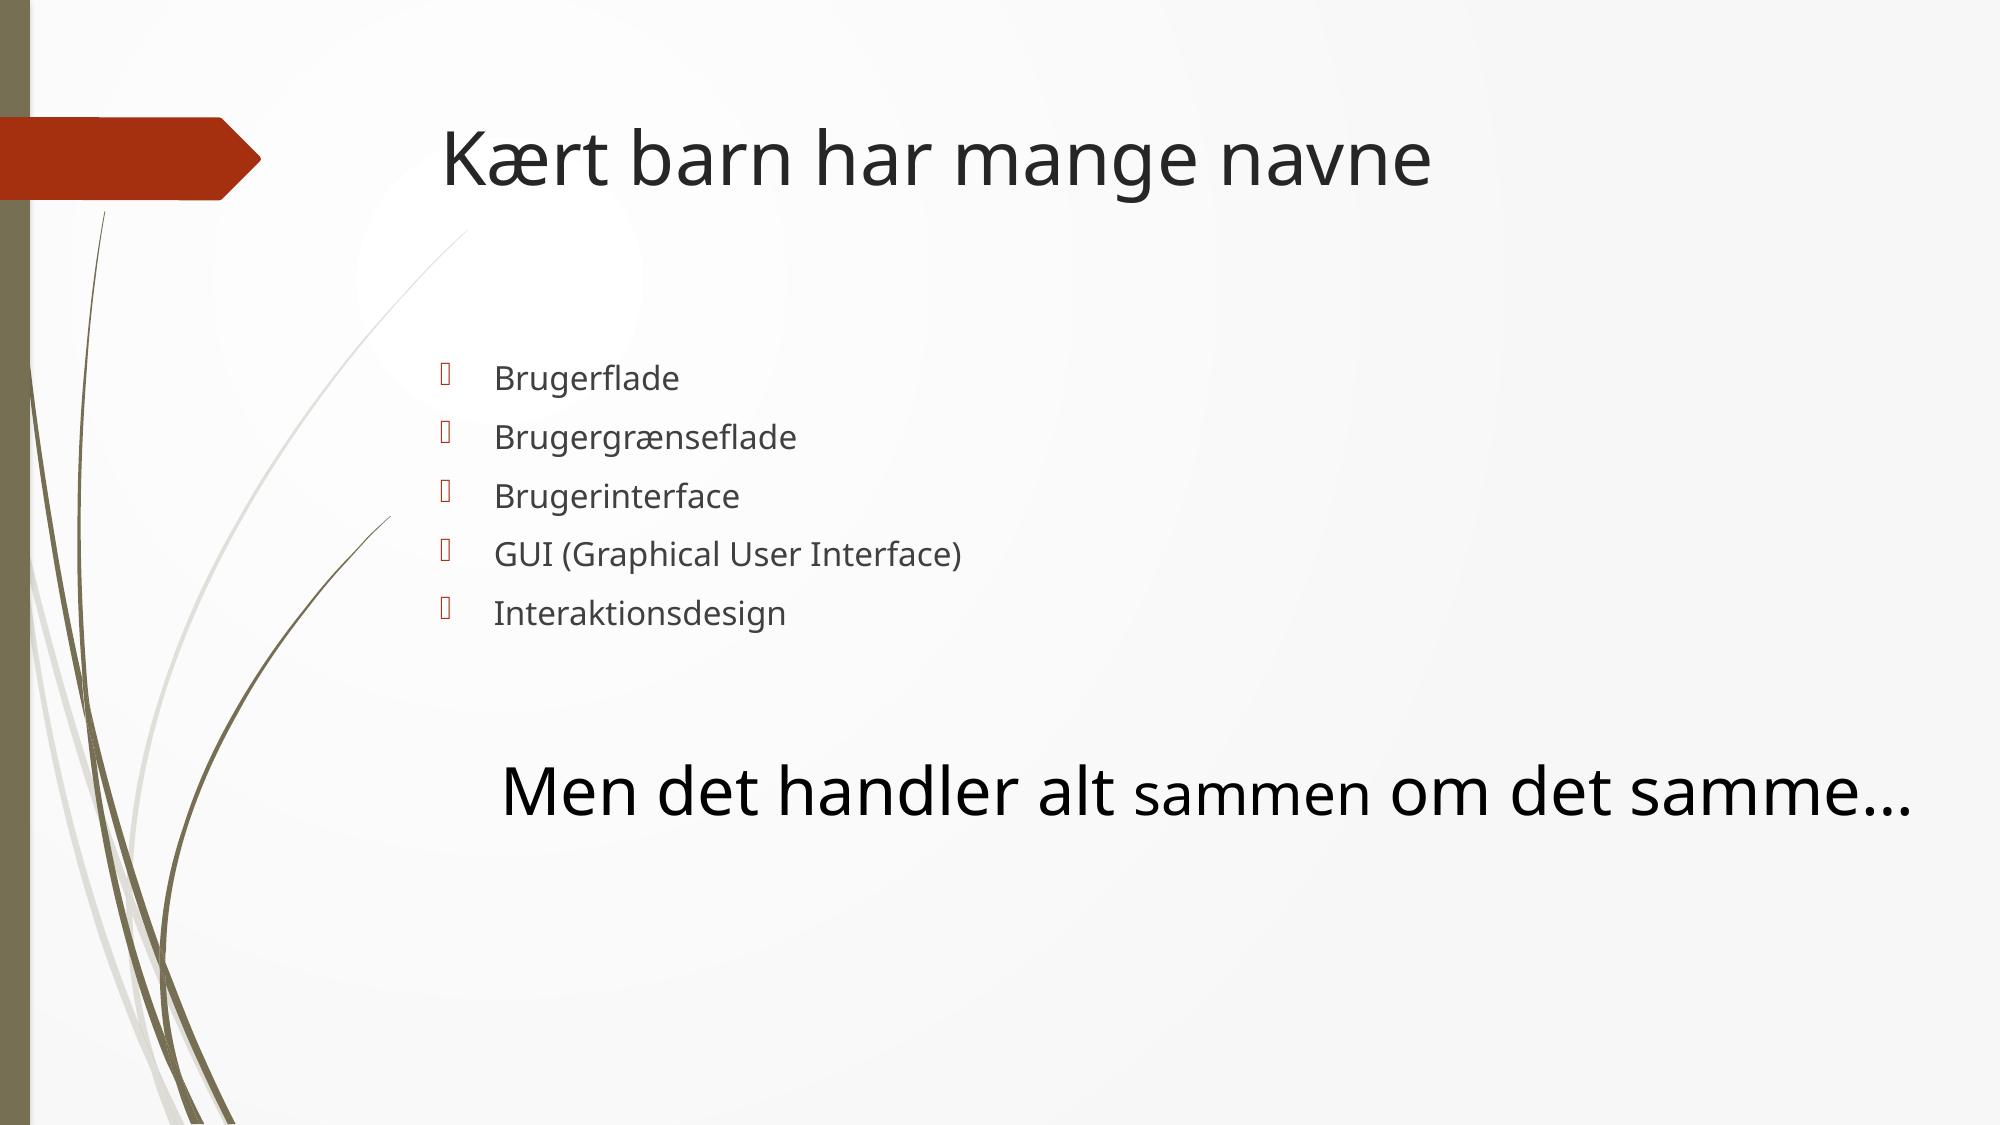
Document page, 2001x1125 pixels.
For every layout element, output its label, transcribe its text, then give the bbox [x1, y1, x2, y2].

list Brugerflade Brugergrænseflade Brugerinterface GUI (Graphical User Interface) Interaktionsdesign [424, 350, 1888, 641]
title Kært barn har mange navne [425, 102, 1888, 313]
text_box Men det handler alt sammen om det samme… [485, 741, 1930, 837]
